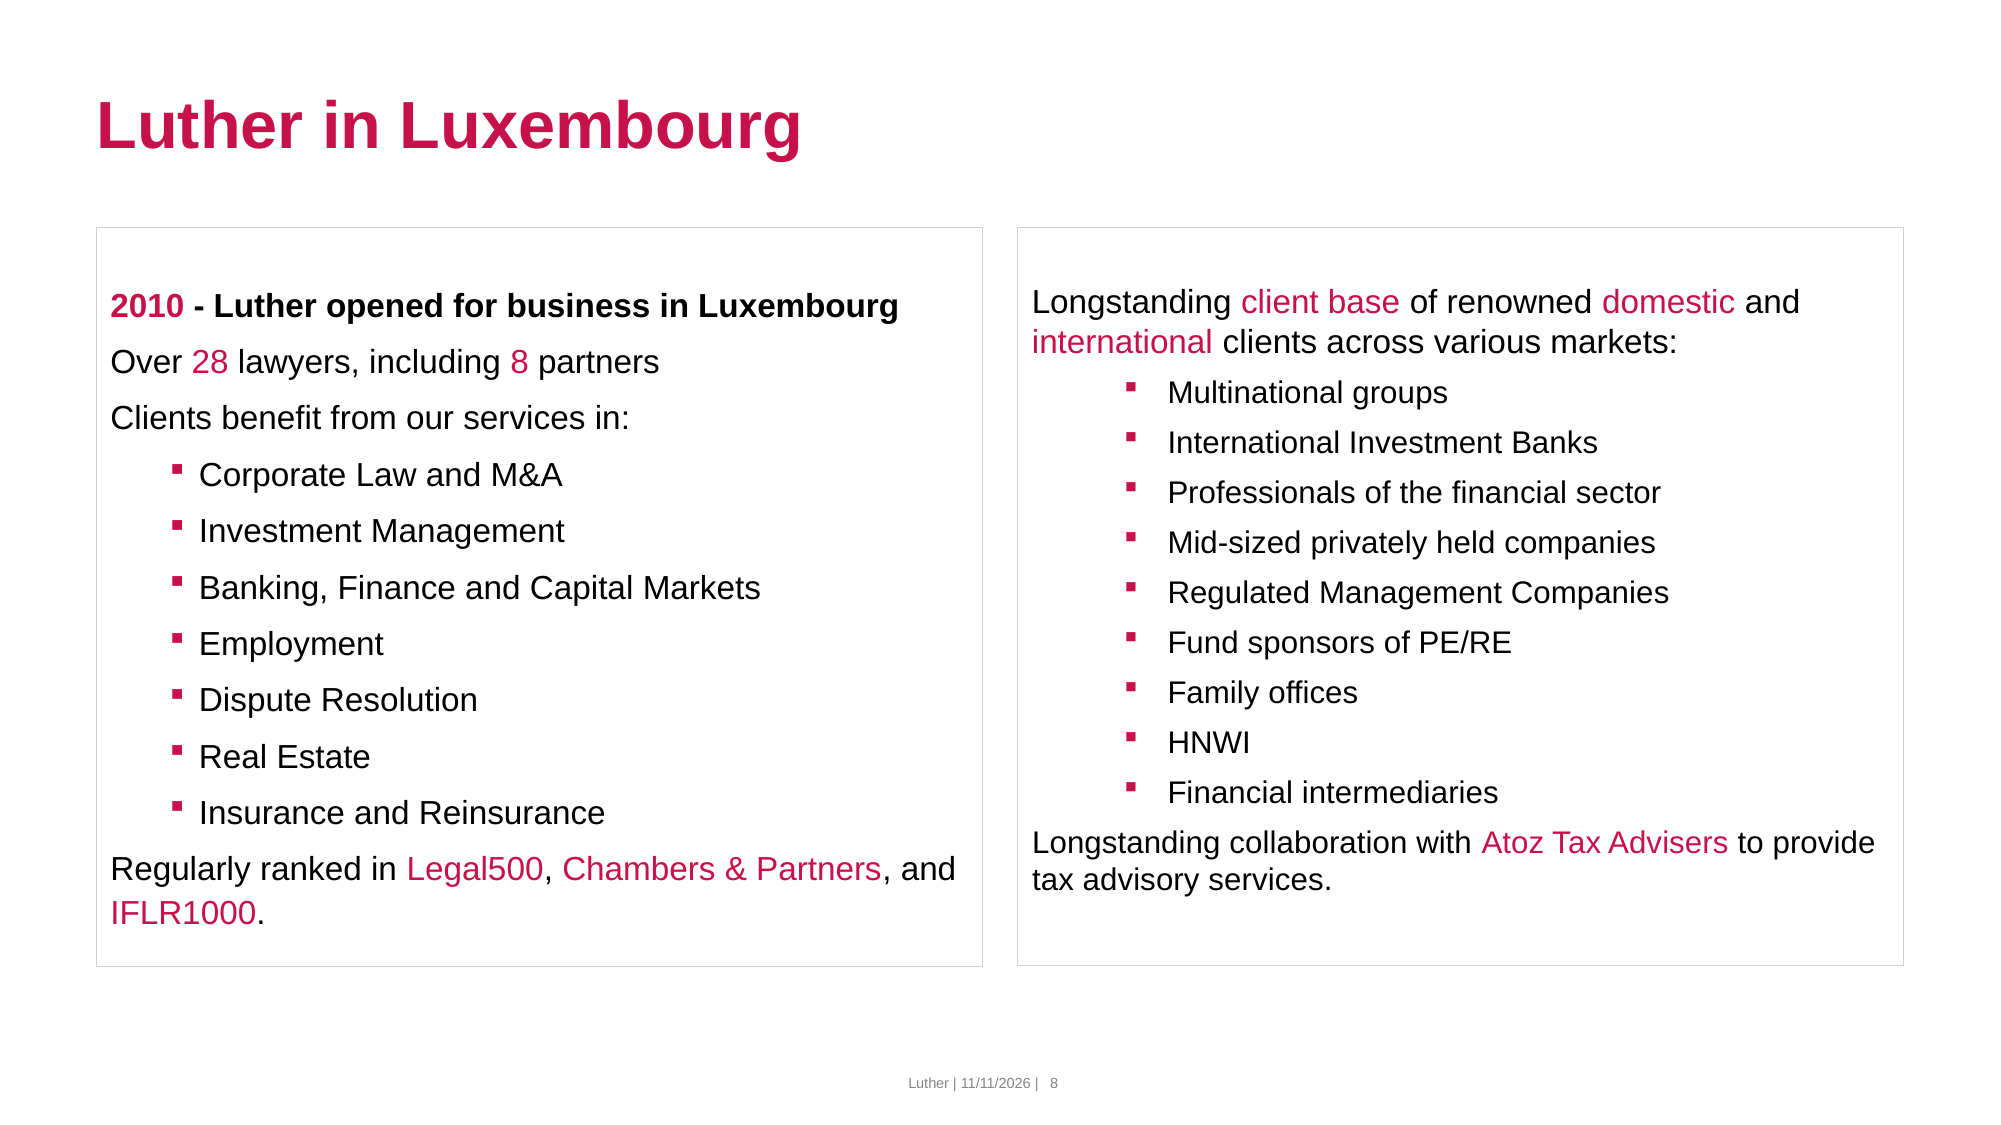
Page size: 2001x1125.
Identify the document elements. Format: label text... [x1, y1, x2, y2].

list Longstanding client base of renowned domestic and international clients across various markets: Multinational groups International Investment Banks Professionals of the financial sector Mid-sized privately held companies Regulated Management Companies Fund sponsors of PE/RE Family offices HNWI Financial intermediaries Longstanding collaboration with Atoz Tax Advisers to provide tax advisory services. [1017, 263, 1904, 966]
title Luther in Luxembourg [96, 91, 1904, 263]
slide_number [835, 1065, 1050, 1125]
slide_number 8 [1050, 1065, 1109, 1125]
list 2010 - Luther opened for business in Luxembourg Over 28 lawyers, including 8 partners Clients benefit from our services in: Corporate Law and M&A Investment Management Banking, Finance and Capital Markets Employment Dispute Resolution Real Estate Insurance and Reinsurance Regularly ranked in Legal500, Chambers & Partners, and IFLR1000. [96, 263, 983, 967]
